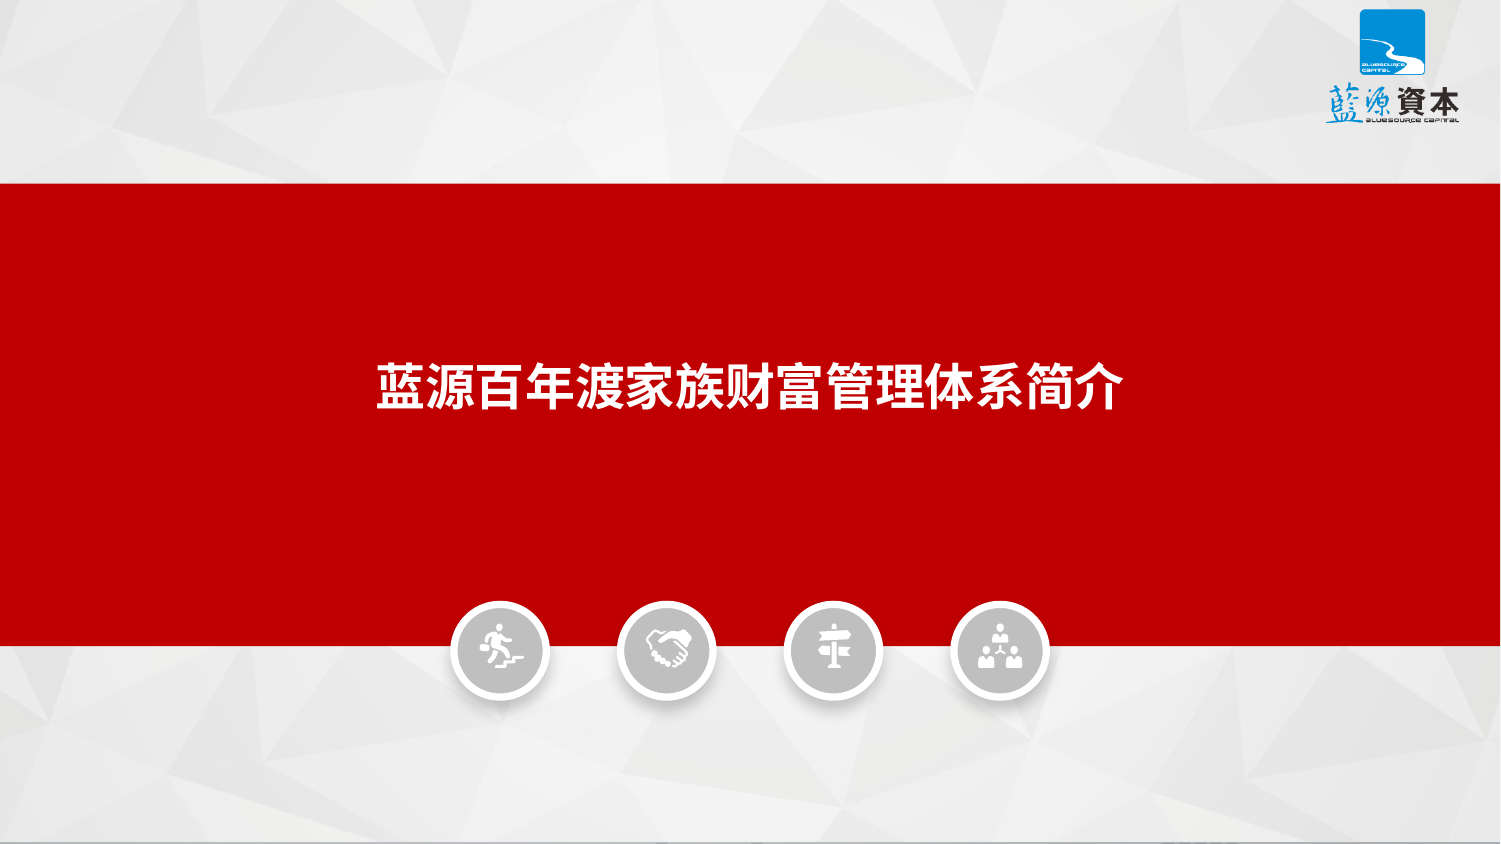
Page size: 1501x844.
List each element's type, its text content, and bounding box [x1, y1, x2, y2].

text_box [453, 604, 547, 698]
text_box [620, 604, 714, 698]
picture [0, 647, 1501, 844]
text_box 蓝源百年渡家族财富管理体系简介 [0, 183, 1501, 647]
picture [0, 0, 1501, 183]
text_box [786, 604, 880, 698]
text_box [953, 604, 1047, 698]
